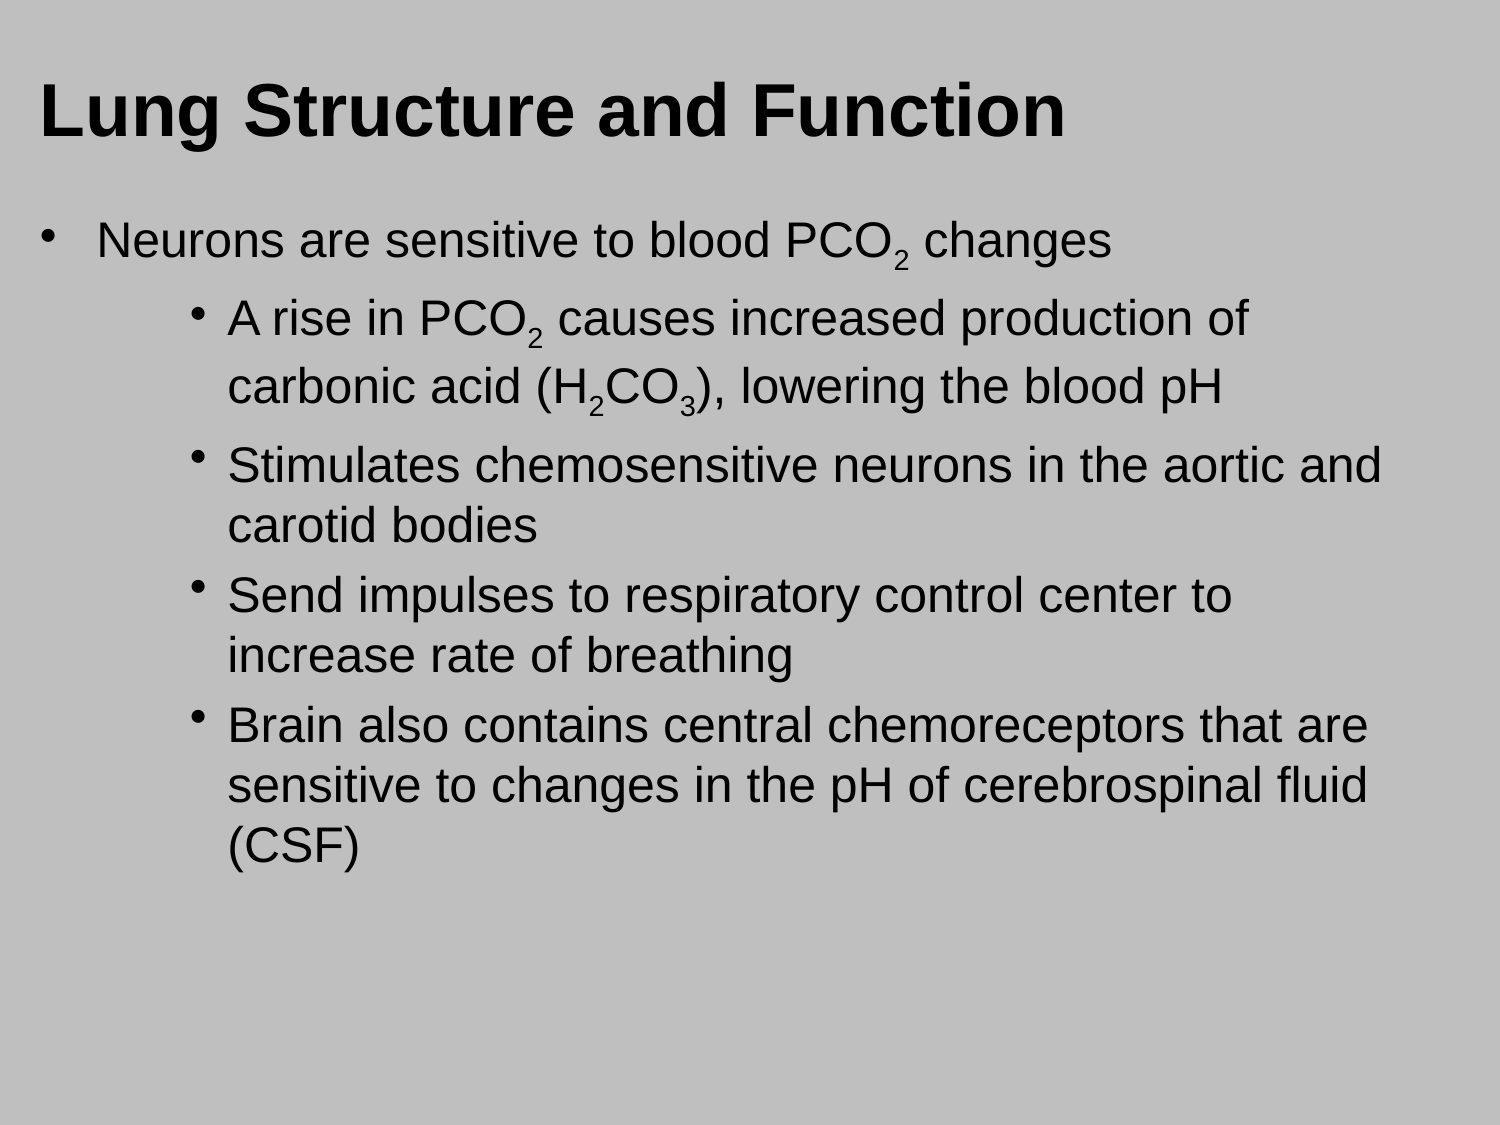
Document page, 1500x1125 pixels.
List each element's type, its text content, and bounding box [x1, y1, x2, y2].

title Lung Structure and Function [24, 24, 1376, 188]
list Neurons are sensitive to blood PCO2 changes A rise in PCO2 causes increased production of carbonic acid (H2CO3), lowering the blood pH Stimulates chemosensitive neurons in the aortic and carotid bodies Send impulses to respiratory control center to increase rate of breathing Brain also contains central chemoreceptors that are sensitive to changes in the pH of cerebrospinal fluid (CSF) [24, 199, 1426, 943]
